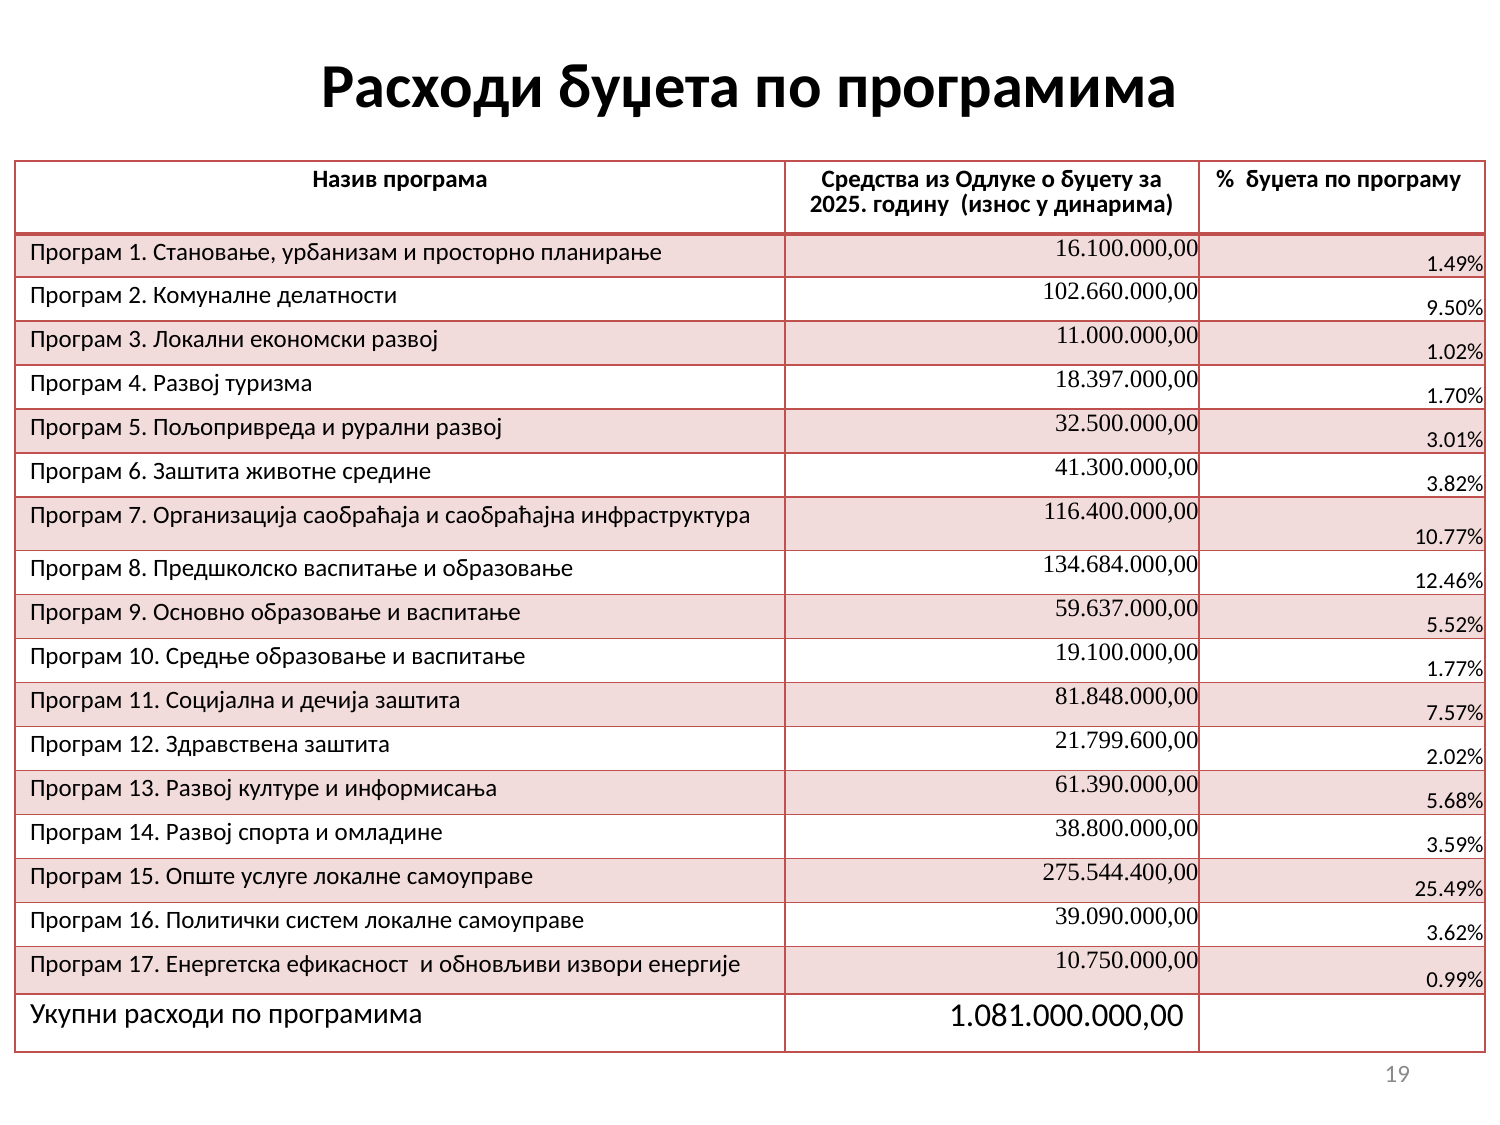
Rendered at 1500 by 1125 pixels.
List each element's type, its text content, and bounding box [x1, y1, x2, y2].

table_cell 3.01% [1200, 410, 1484, 452]
table_cell 134.684.000,00 [786, 551, 1198, 594]
table_cell 41.300.000,00 [786, 454, 1198, 496]
table_cell [1200, 995, 1484, 1051]
table_cell Програм 3. Локални економски развој [16, 322, 784, 364]
table_cell Програм 5. Пољопривреда и рурални развој [16, 410, 784, 452]
table_cell 12.46% [1200, 551, 1484, 594]
table_cell 21.799.600,00 [786, 727, 1198, 770]
table_cell 1.49% [1200, 236, 1484, 276]
table_cell 1.70% [1200, 366, 1484, 408]
table_header % буџета по програму [1200, 162, 1484, 232]
table_cell Програм 4. Развој туризма [16, 366, 784, 408]
title Расходи буџета по програмима [111, 19, 1389, 147]
table_cell 38.800.000,00 [786, 815, 1198, 858]
table_cell 32.500.000,00 [786, 410, 1198, 452]
table_cell Укупни расходи по програмима [16, 995, 784, 1051]
table_cell 39.090.000,00 [786, 903, 1198, 946]
table_cell Програм 10. Средње образовање и васпитање [16, 639, 784, 682]
table_cell 3.62% [1200, 903, 1484, 946]
table_cell Програм 2. Комуналне делатности [16, 278, 784, 320]
table_cell 275.544.400,00 [786, 859, 1198, 902]
table_cell 7.57% [1200, 683, 1484, 726]
table_cell Програм 17. Енергетска ефикасност и обновљиви извори енергије [16, 947, 784, 993]
table_cell Програм 14. Развој спорта и омладине [16, 815, 784, 858]
table_header Средства из Одлуке о буџету за 2025. годину (износ у динарима) [786, 162, 1198, 232]
table_cell 116.400.000,00 [786, 498, 1198, 550]
table_cell 9.50% [1200, 278, 1484, 320]
table_cell 102.660.000,00 [786, 278, 1198, 320]
table_cell Програм 12. Здравствена заштита [16, 727, 784, 770]
slide_number 19 [1074, 1053, 1425, 1103]
table_cell 81.848.000,00 [786, 683, 1198, 726]
table_cell 16.100.000,00 [786, 236, 1198, 276]
table_cell 61.390.000,00 [786, 771, 1198, 814]
table_cell Програм 13. Развој културе и информисања [16, 771, 784, 814]
table_cell 10.750.000,00 [786, 947, 1198, 993]
table_cell 11.000.000,00 [786, 322, 1198, 364]
table_cell Програм 1. Становање, урбанизам и просторно планирање [16, 236, 784, 276]
table_cell 25.49% [1200, 859, 1484, 902]
table_cell 19.100.000,00 [786, 639, 1198, 682]
table_cell 1.77% [1200, 639, 1484, 682]
table_cell Програм 15. Опште услуге локалне самоуправе [16, 859, 784, 902]
table_cell Програм 11. Социјална и дечија заштита [16, 683, 784, 726]
table_cell 1.081.000.000,00 [786, 995, 1198, 1051]
table_cell 18.397.000,00 [786, 366, 1198, 408]
table_cell Програм 8. Предшколско васпитање и образовање [16, 551, 784, 594]
table_cell 2.02% [1200, 727, 1484, 770]
table_cell 5.52% [1200, 595, 1484, 638]
table_cell 5.68% [1200, 771, 1484, 814]
table_cell 10.77% [1200, 498, 1484, 550]
table_cell Програм 7. Организација саобраћаја и саобраћајна инфраструктура [16, 498, 784, 550]
table_cell 1.02% [1200, 322, 1484, 364]
table_cell Програм 16. Политички систем локалне самоуправе [16, 903, 784, 946]
table_cell 0.99% [1200, 947, 1484, 993]
table_cell Програм 6. Заштита животне средине [16, 454, 784, 496]
table_cell 59.637.000,00 [786, 595, 1198, 638]
table_cell 3.59% [1200, 815, 1484, 858]
table_cell 3.82% [1200, 454, 1484, 496]
table_cell Програм 9. Основно образовање и васпитање [16, 595, 784, 638]
table_header Назив програма [16, 162, 784, 232]
